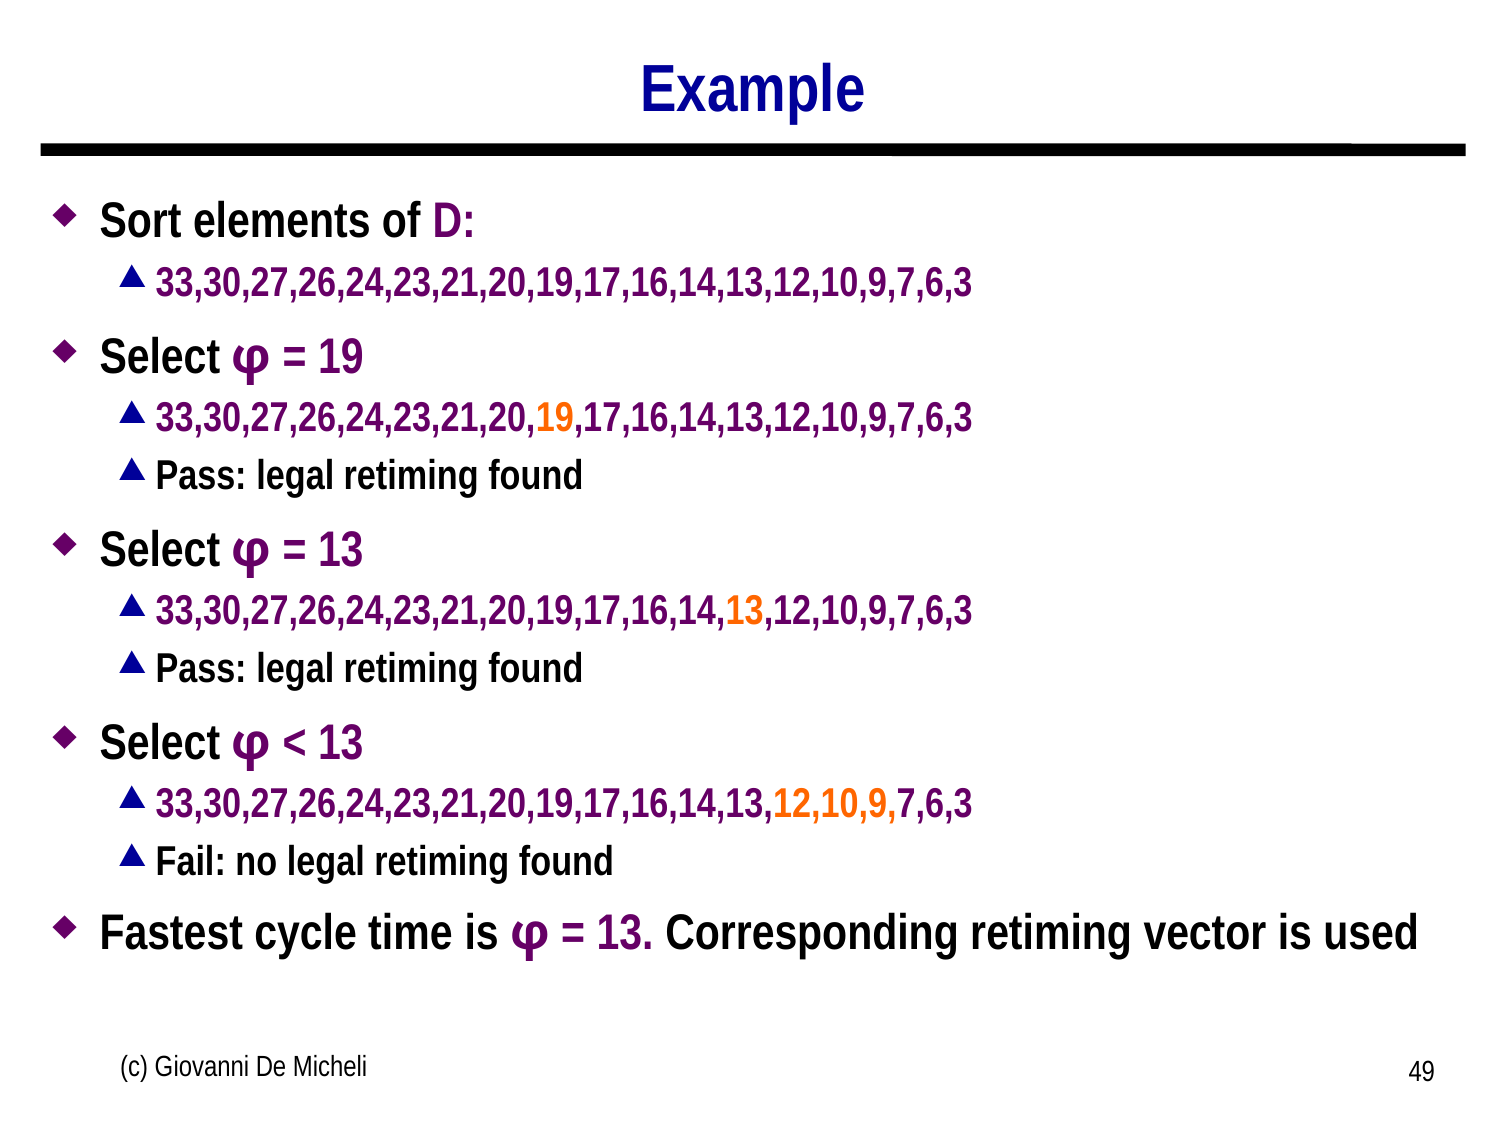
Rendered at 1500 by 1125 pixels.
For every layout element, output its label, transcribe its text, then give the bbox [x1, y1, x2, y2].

list Sort elements of D: 33,30,27,26,24,23,21,20,19,17,16,14,13,12,10,9,7,6,3 Select φ = 19 33,30,27,26,24,23,21,20,19,17,16,14,13,12,10,9,7,6,3 Pass: legal retiming found Select φ = 13 33,30,27,26,24,23,21,20,19,17,16,14,13,12,10,9,7,6,3 Pass: legal retiming found Select φ < 13 33,30,27,26,24,23,21,20,19,17,16,14,13,12,10,9,7,6,3 Fail: no legal retiming found Fastest cycle time is φ = 13. Corresponding retiming vector is used [37, 177, 1465, 1032]
slide_number 49 [1100, 1044, 1450, 1123]
footer (c) Giovanni De Micheli [6, 1040, 482, 1119]
title Example [39, 33, 1467, 146]
